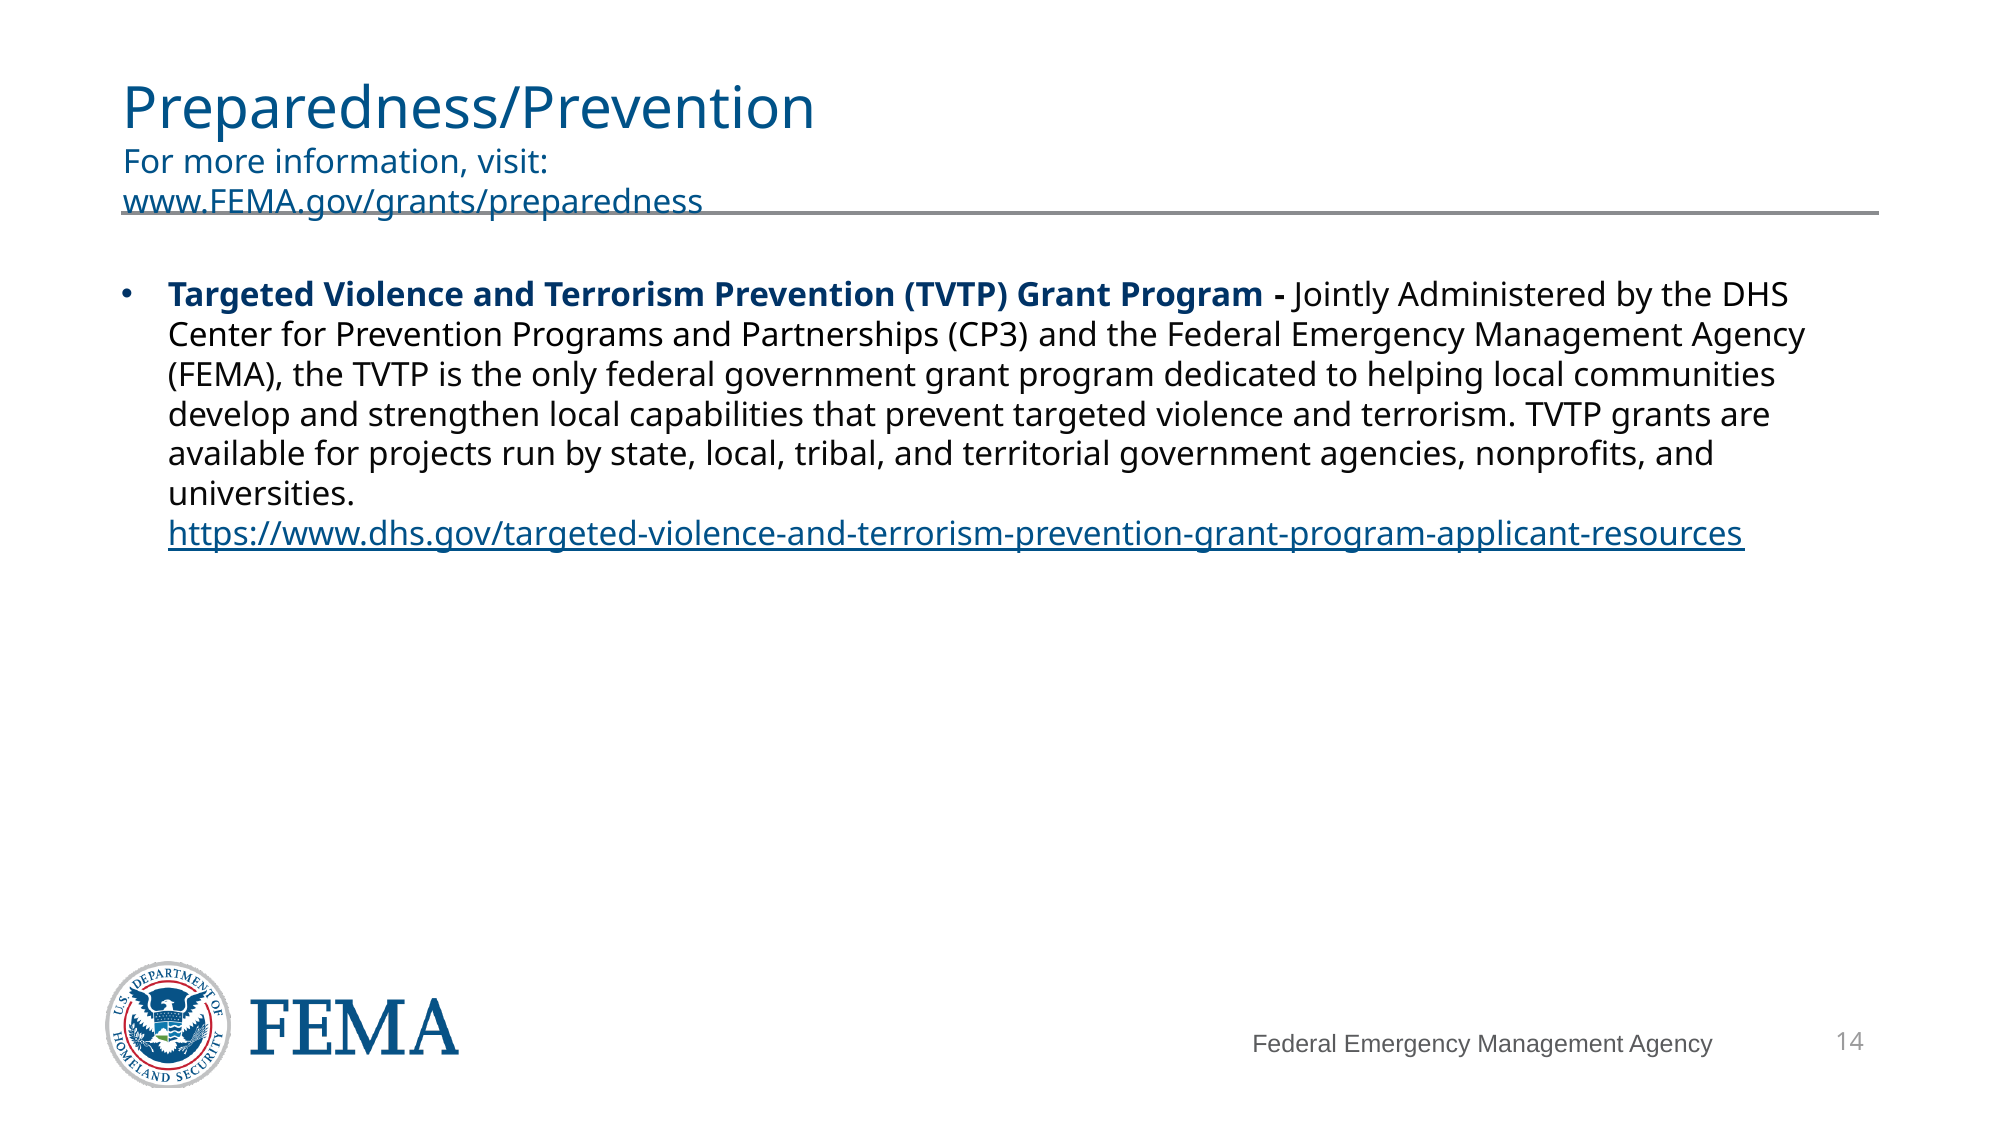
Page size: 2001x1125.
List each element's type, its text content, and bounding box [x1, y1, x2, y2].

title Preparedness/Prevention For more information, visit: www.FEMA.gov/grants/preparedness [121, 49, 1119, 240]
slide_number 14 [1728, 1012, 1879, 1073]
text_box Targeted Violence and Terrorism Prevention (TVTP) Grant Program - Jointly Administered by the DHS Center for Prevention Programs and Partnerships (CP3) and the Federal Emergency Management Agency (FEMA), the TVTP is the only federal government grant program dedicated to helping local communities develop and strengthen local capabilities that prevent targeted violence and terrorism. TVTP grants are available for projects run by state, local, tribal, and territorial government agencies, nonprofits, and universities. https://www.dhs.gov/targeted-violence-and-terrorism-prevention-grant-program-applicant-resources [121, 270, 1875, 638]
